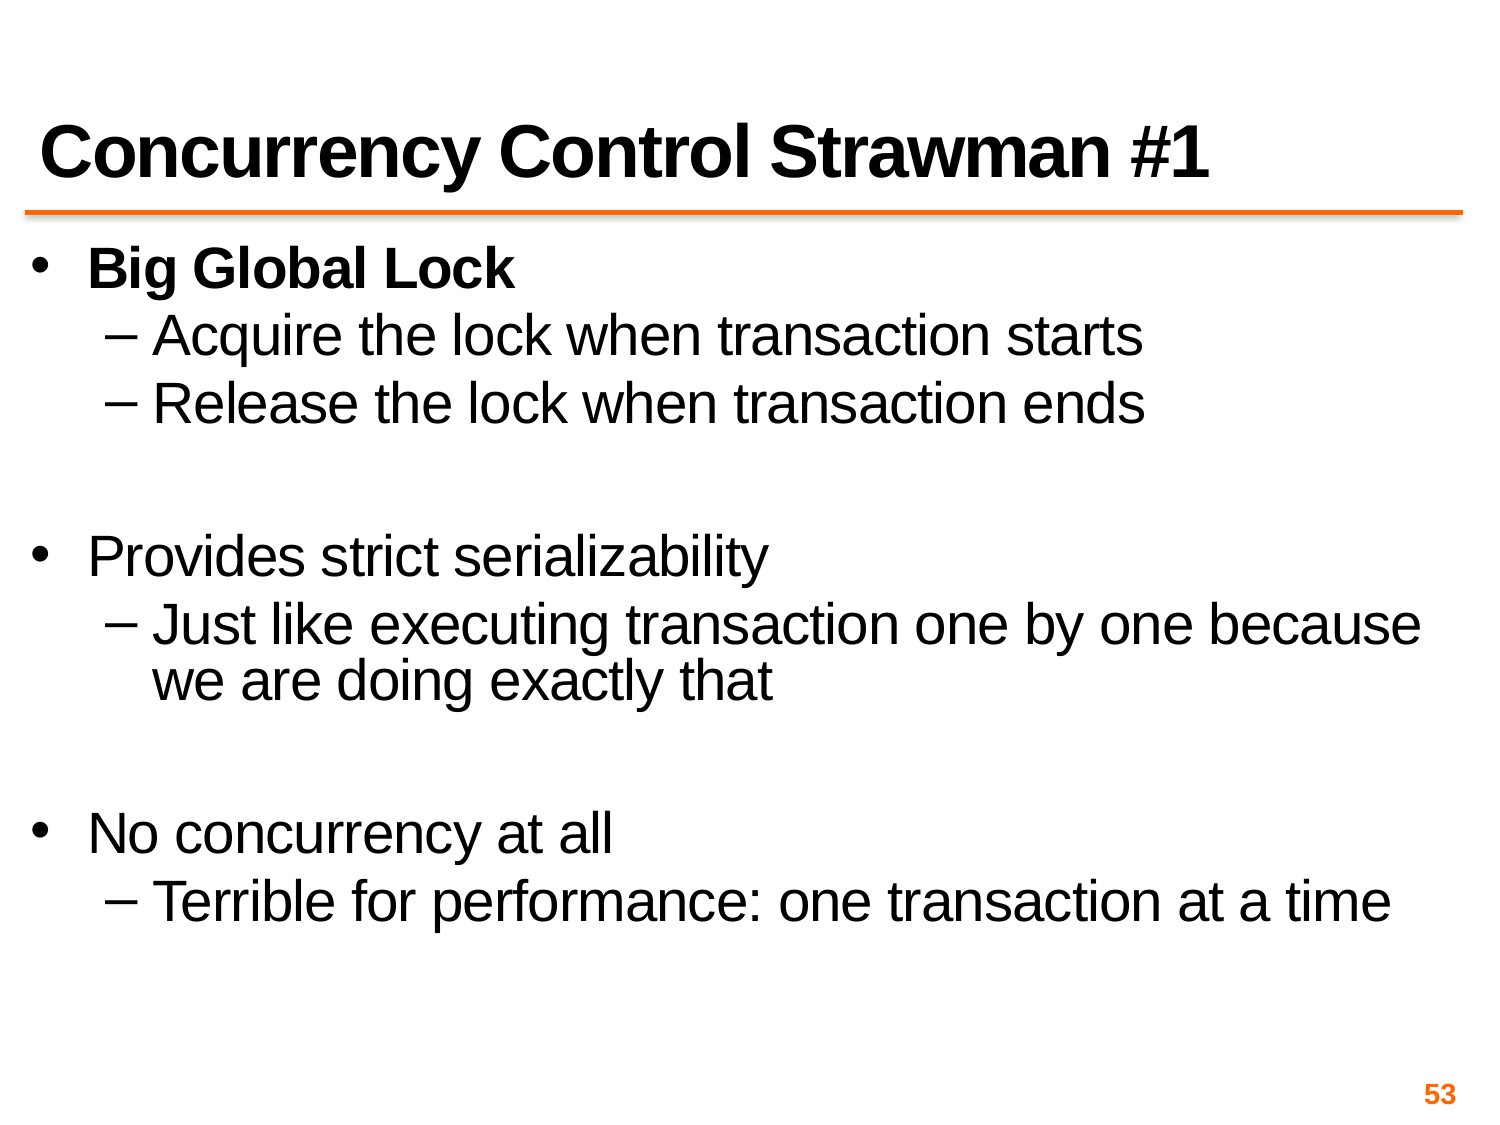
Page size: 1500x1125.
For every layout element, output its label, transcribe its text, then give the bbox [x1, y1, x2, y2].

slide_number 53 [1112, 1074, 1463, 1110]
list Big Global Lock Acquire the lock when transaction starts Release the lock when transaction ends Provides strict serializability Just like executing transaction one by one because we are doing exactly that No concurrency at all Terrible for performance: one transaction at a time [24, 237, 1463, 1063]
title Concurrency Control Strawman #1 [24, 24, 1463, 201]
